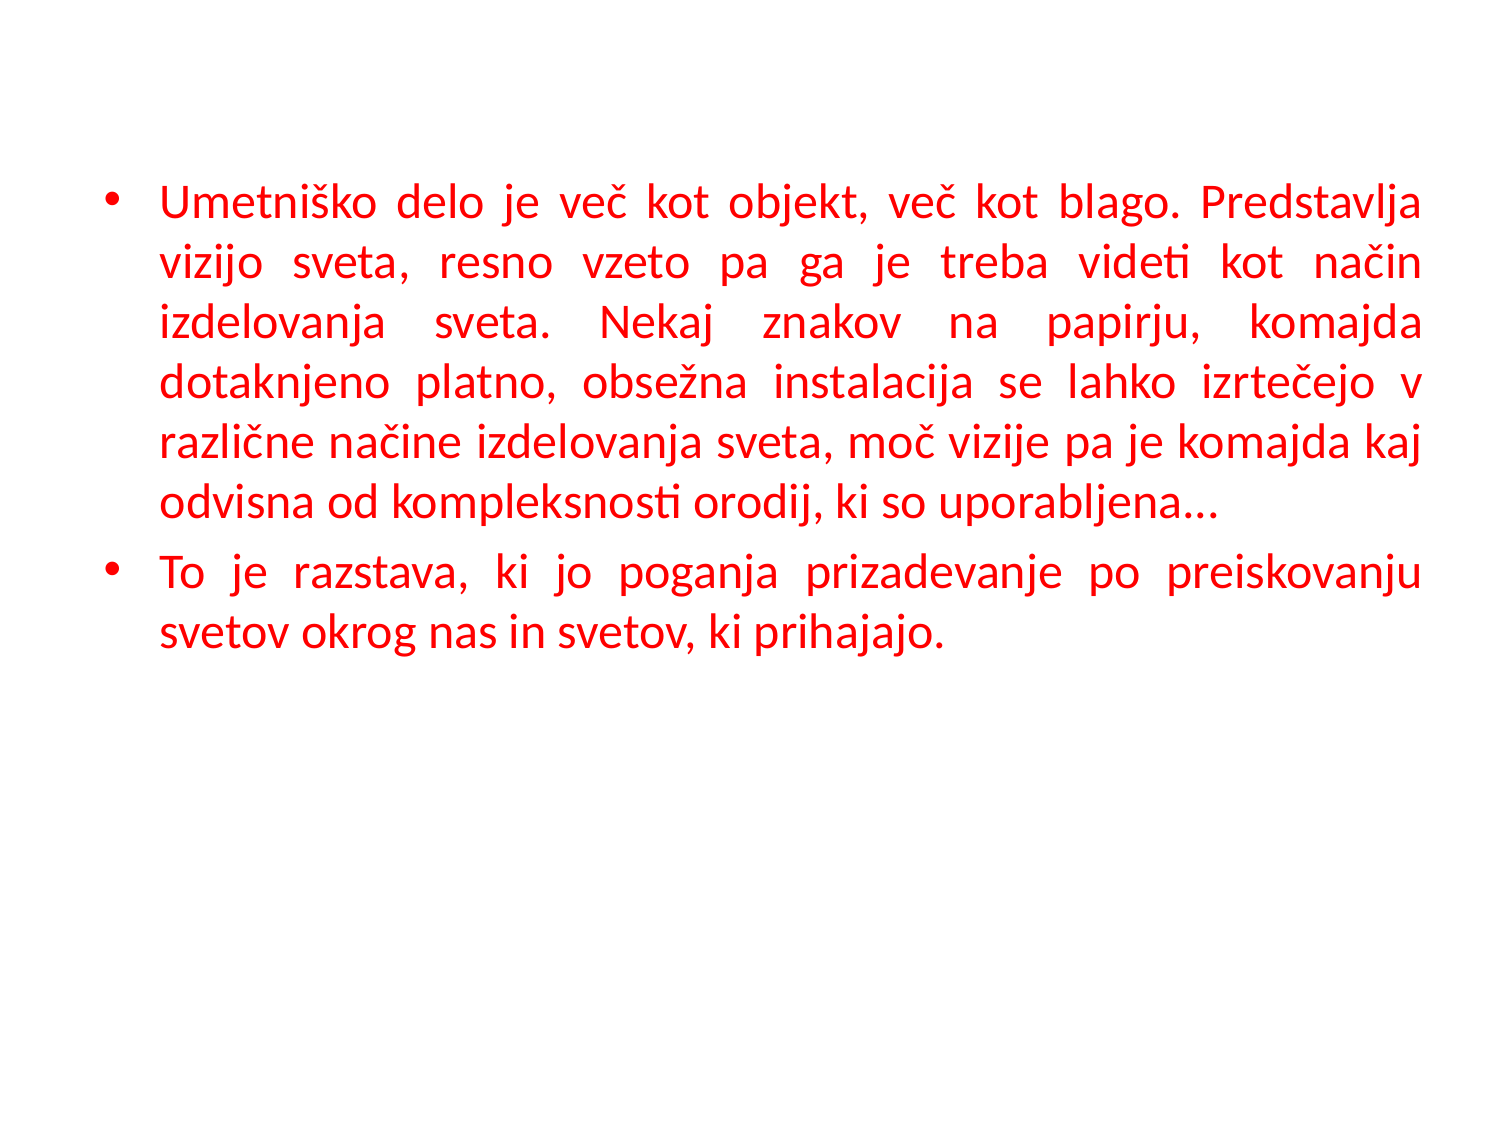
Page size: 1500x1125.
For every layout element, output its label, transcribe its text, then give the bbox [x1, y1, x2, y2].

list Umetniško delo je več kot objekt, več kot blago. Predstavlja vizijo sveta, resno vzeto pa ga je treba videti kot način izdelovanja sveta. Nekaj znakov na papirju, komajda dotaknjeno platno, obsežna instalacija se lahko izrtečejo v različne načine izdelovanja sveta, moč vizije pa je komajda kaj odvisna od kompleksnosti orodij, ki so uporabljena... To je razstava, ki jo poganja prizadevanje po preiskovanju svetov okrog nas in svetov, ki prihajajo. [88, 160, 1439, 1047]
